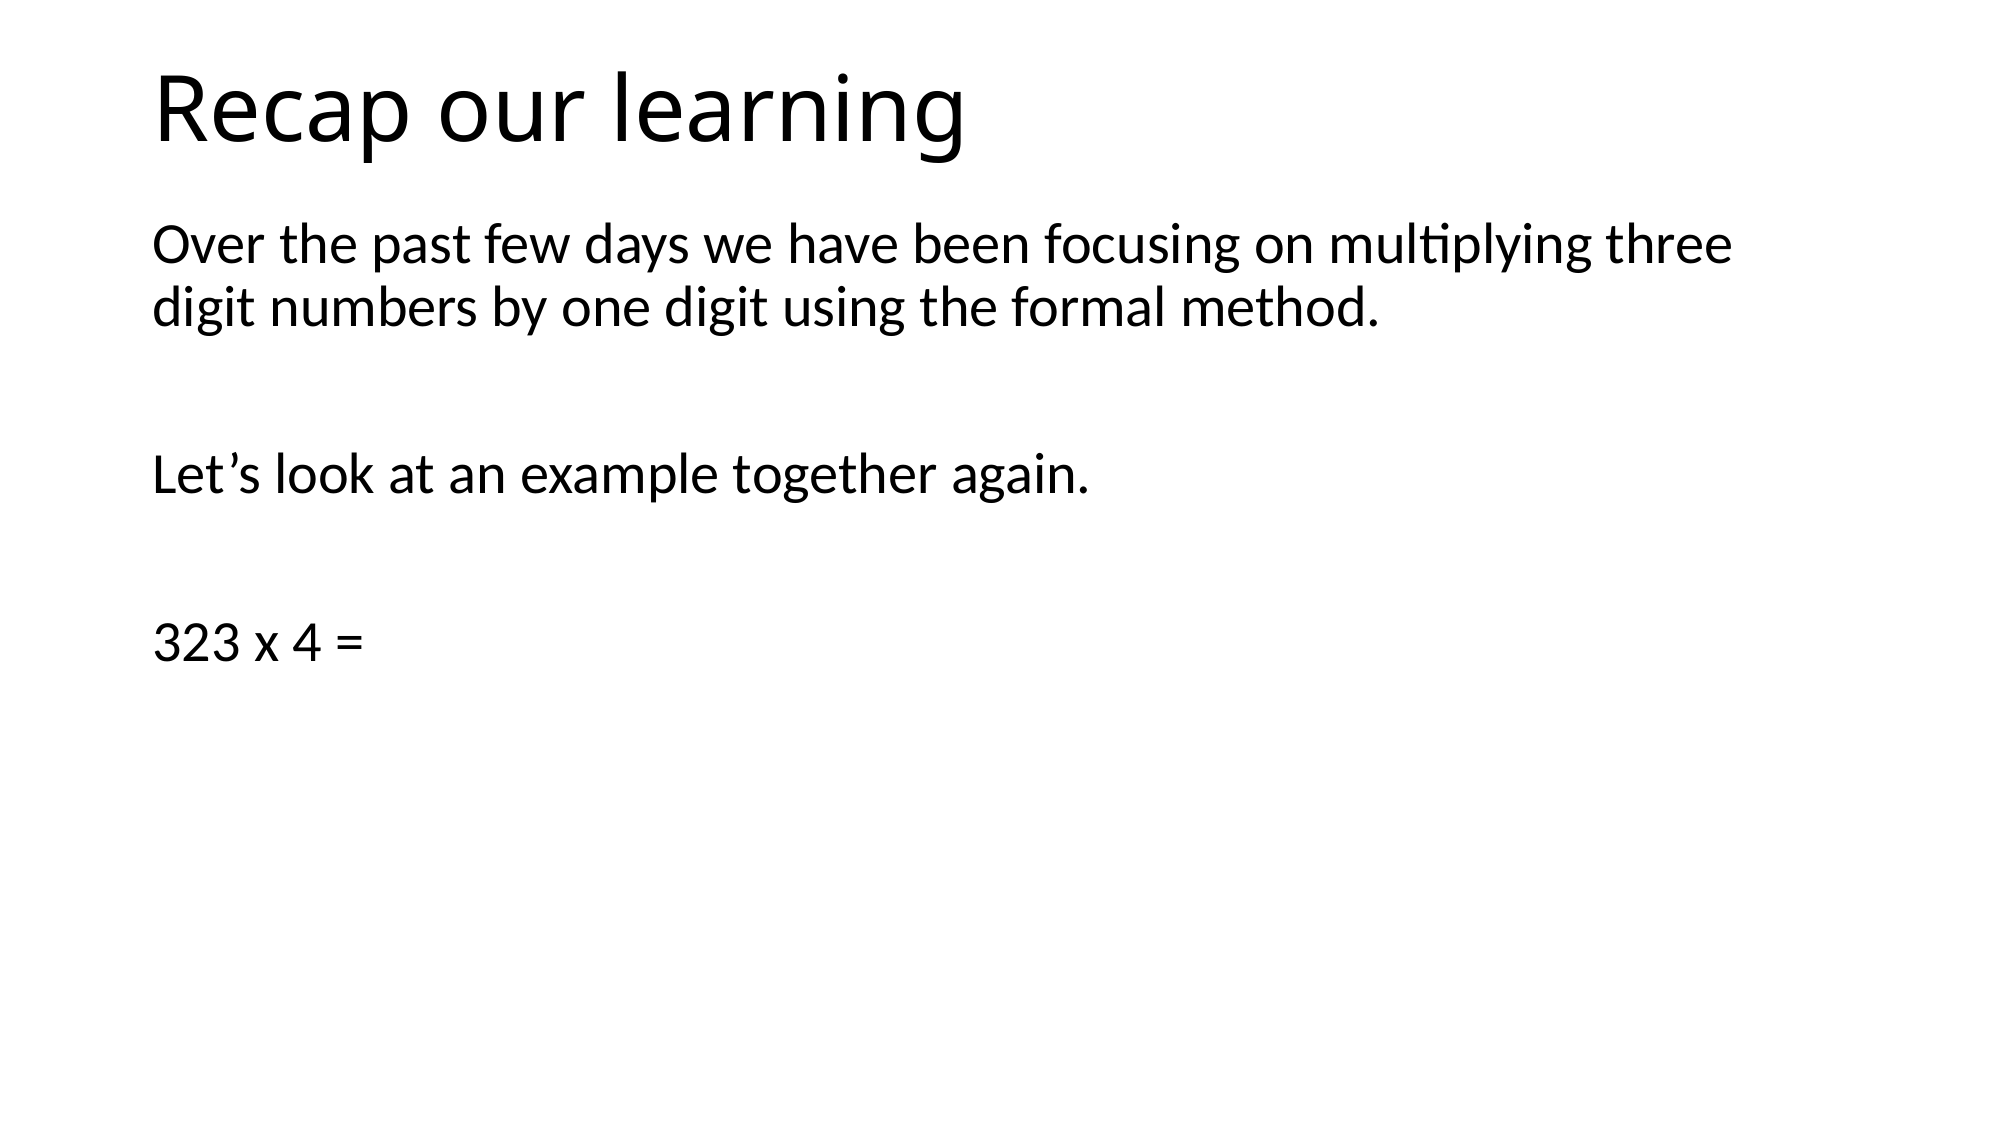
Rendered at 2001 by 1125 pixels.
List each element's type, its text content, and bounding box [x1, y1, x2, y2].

title Recap our learning [137, 47, 1863, 176]
list Over the past few days we have been focusing on multiplying three digit numbers by one digit using the formal method. Let’s look at an example together again. 323 x 4 = [137, 205, 1863, 920]
